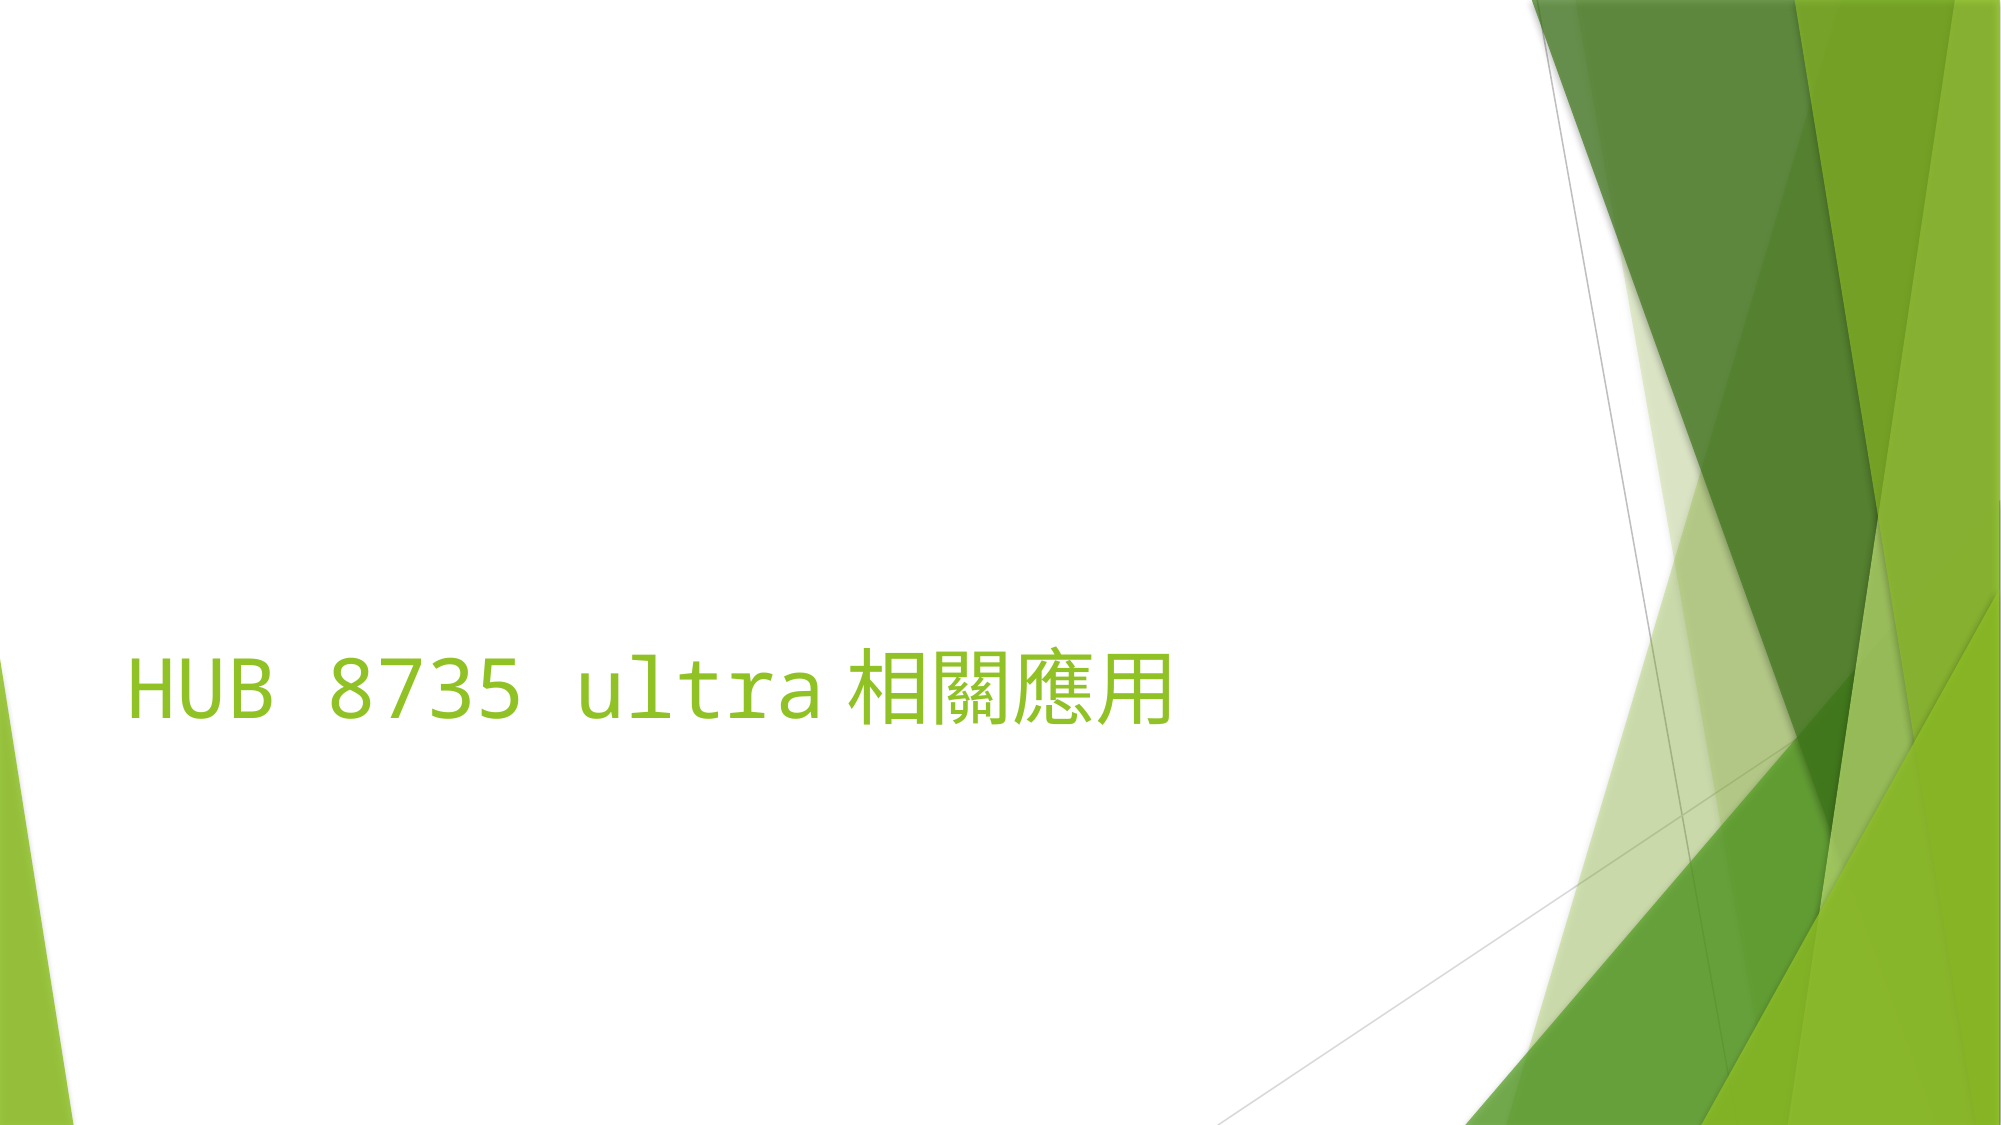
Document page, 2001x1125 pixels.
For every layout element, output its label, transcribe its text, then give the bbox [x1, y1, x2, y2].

title HUB 8735 ultra相關應用 [111, 443, 1522, 743]
